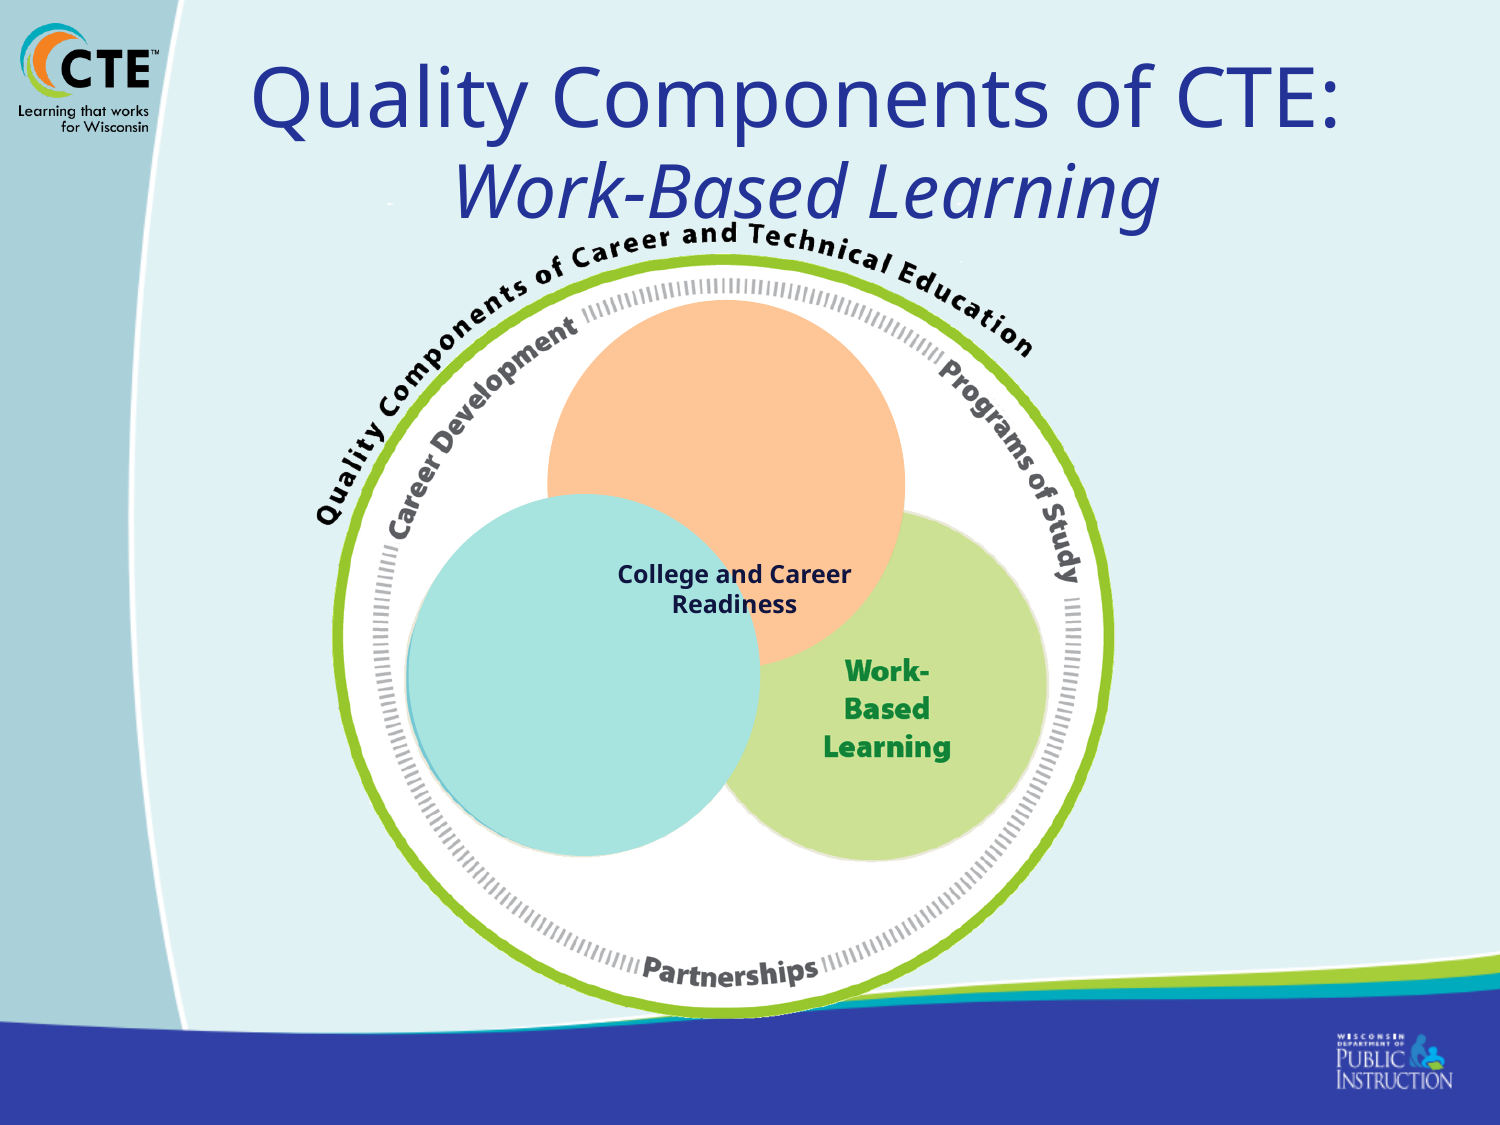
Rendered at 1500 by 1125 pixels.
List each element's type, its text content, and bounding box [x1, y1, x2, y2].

title Quality Components of CTE: Work-Based Learning [188, 44, 1426, 233]
picture [19, 23, 159, 132]
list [304, 202, 1121, 1030]
